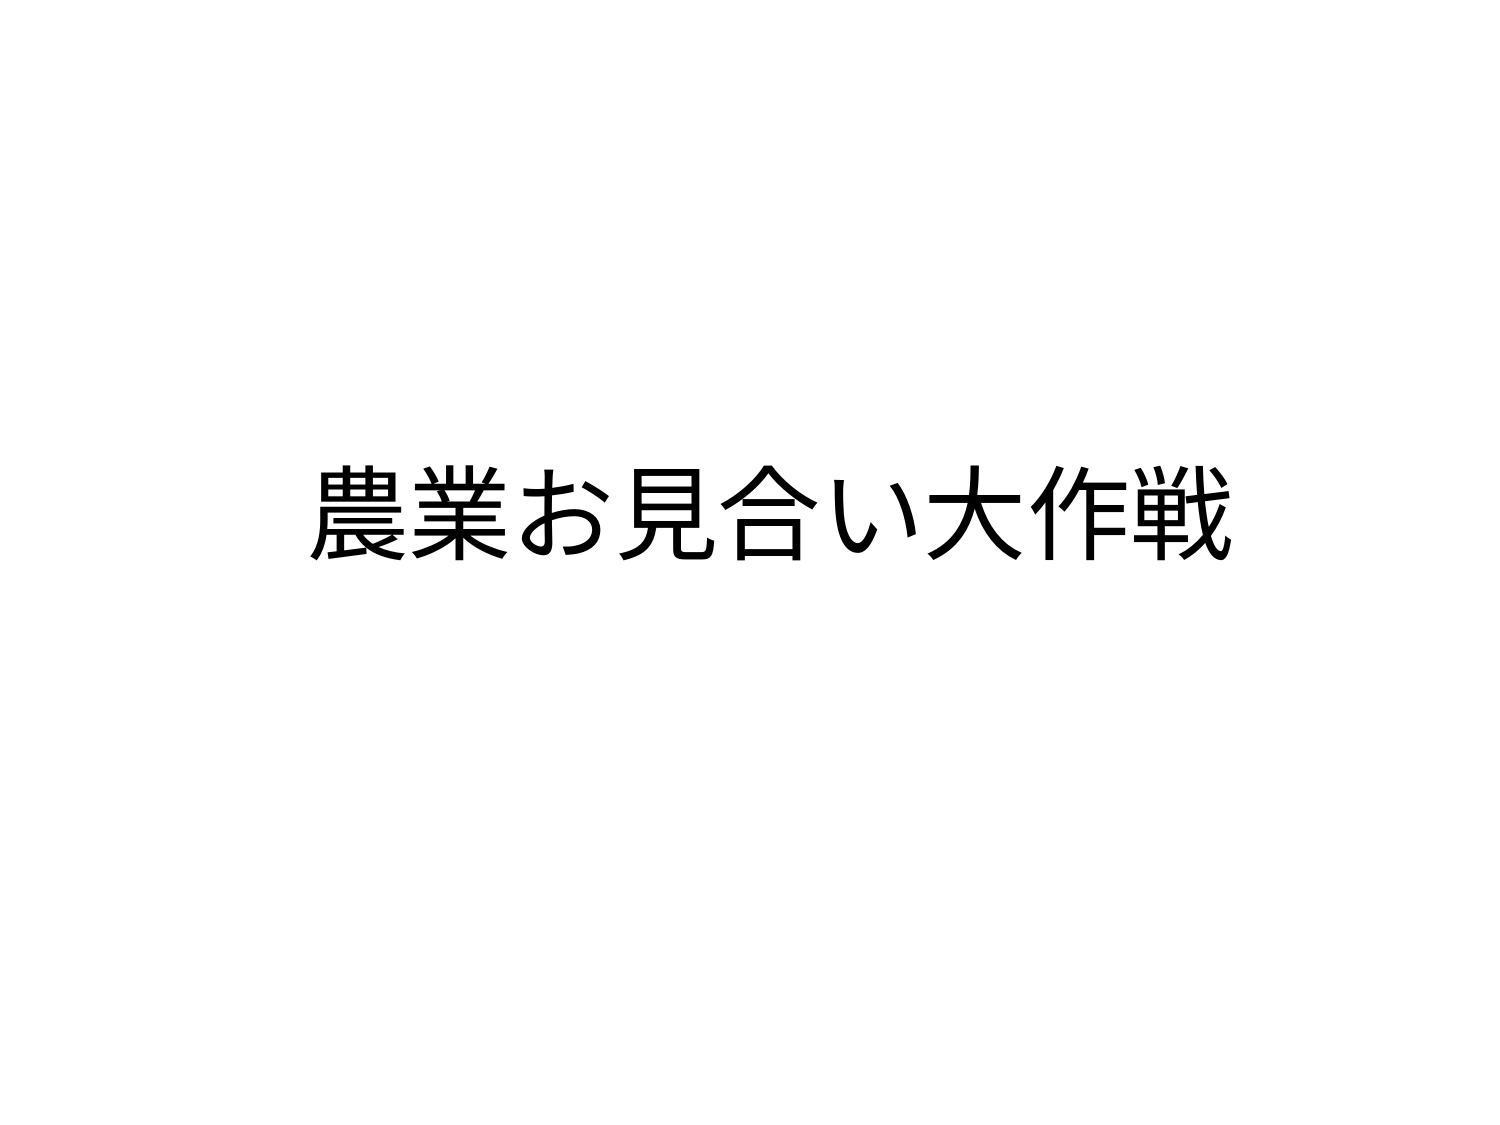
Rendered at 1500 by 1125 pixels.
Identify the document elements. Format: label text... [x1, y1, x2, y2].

text_box 農業お見合い大作戦 [207, 442, 1332, 581]
